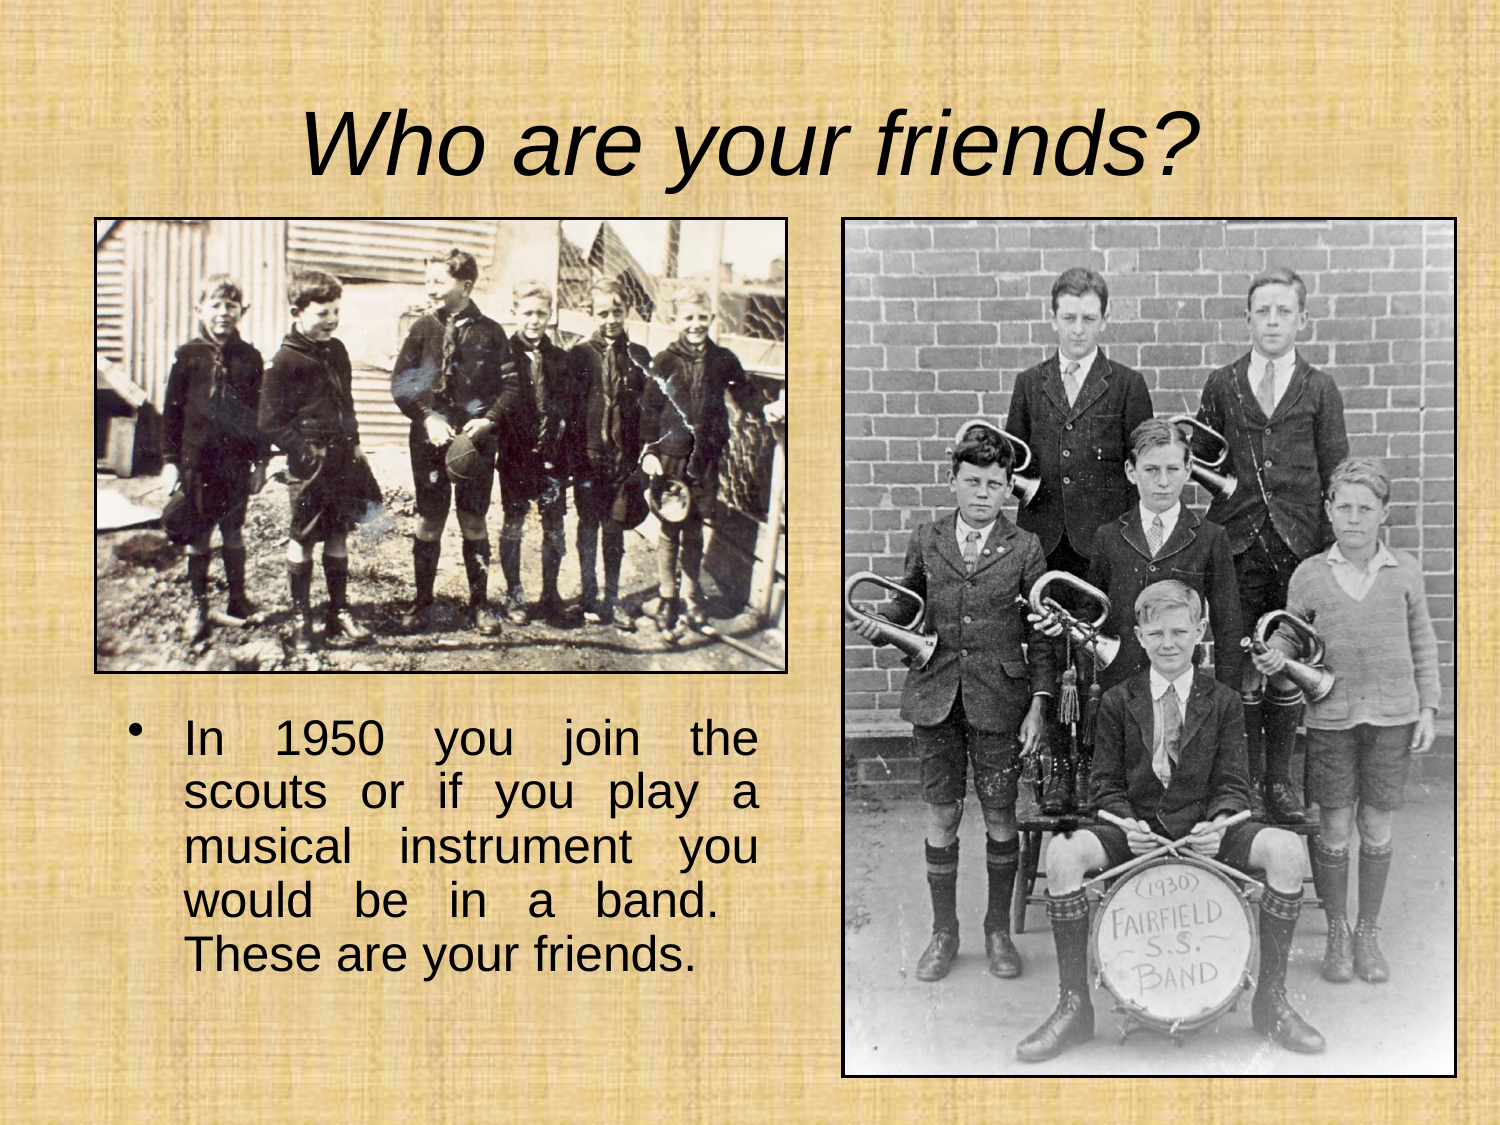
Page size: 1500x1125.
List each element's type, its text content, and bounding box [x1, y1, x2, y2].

list In 1950 you join the scouts or if you play a musical instrument you would be in a band. These are your friends. [112, 704, 775, 1012]
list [96, 219, 786, 672]
picture [0, 0, 1500, 1125]
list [844, 219, 1455, 1076]
title Who are your friends? [75, 45, 1425, 233]
